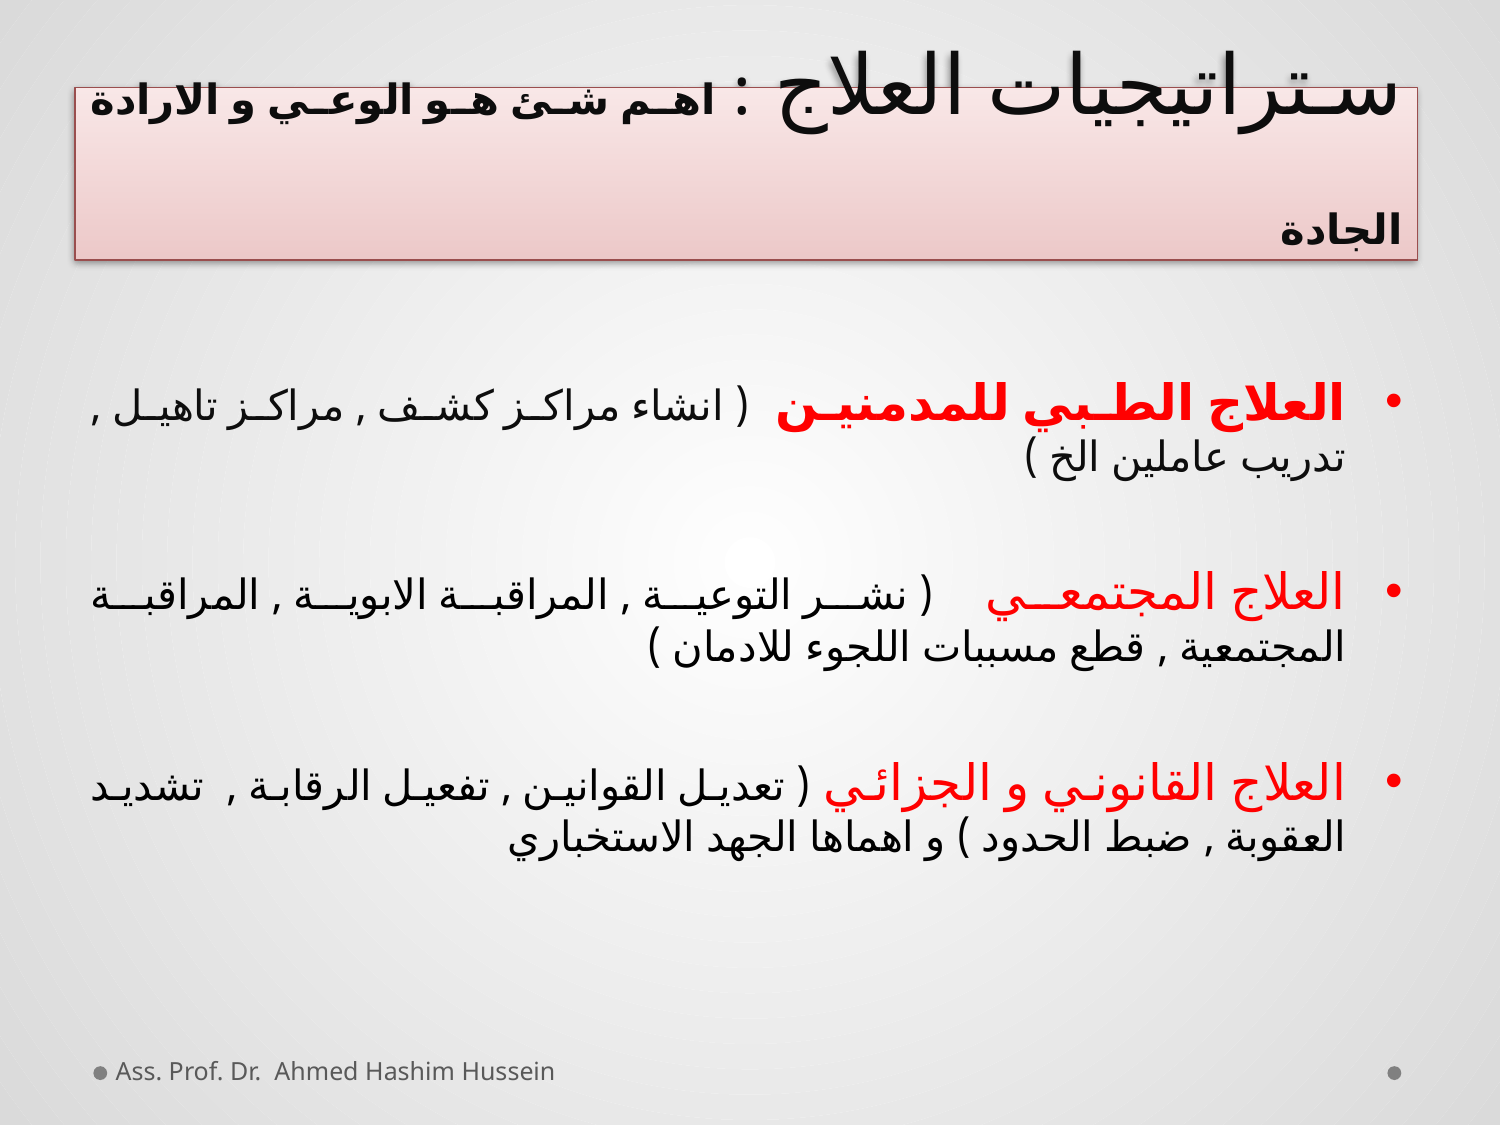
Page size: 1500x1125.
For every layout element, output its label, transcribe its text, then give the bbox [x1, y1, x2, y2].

list العلاج الطبي للمدمنين ( انشاء مراكز كشف , مراكز تاهيل , تدريب عاملين الخ ) العلاج المجتمعي ( نشر التوعية , المراقبة الابوية , المراقبة المجتمعية , قطع مسببات اللجوء للادمان ) العلاج القانوني و الجزائي ( تعديل القوانين , تفعيل الرقابة , تشديد العقوبة , ضبط الحدود ) و اهماها الجهد الاستخباري [75, 362, 1418, 1062]
title ستراتيجيات العلاج : اهم شئ هو الوعي و الارادة الجادة [74, 87, 1418, 261]
footer Ass. Prof. Dr. Ahmed Hashim Hussein [108, 1042, 576, 1103]
